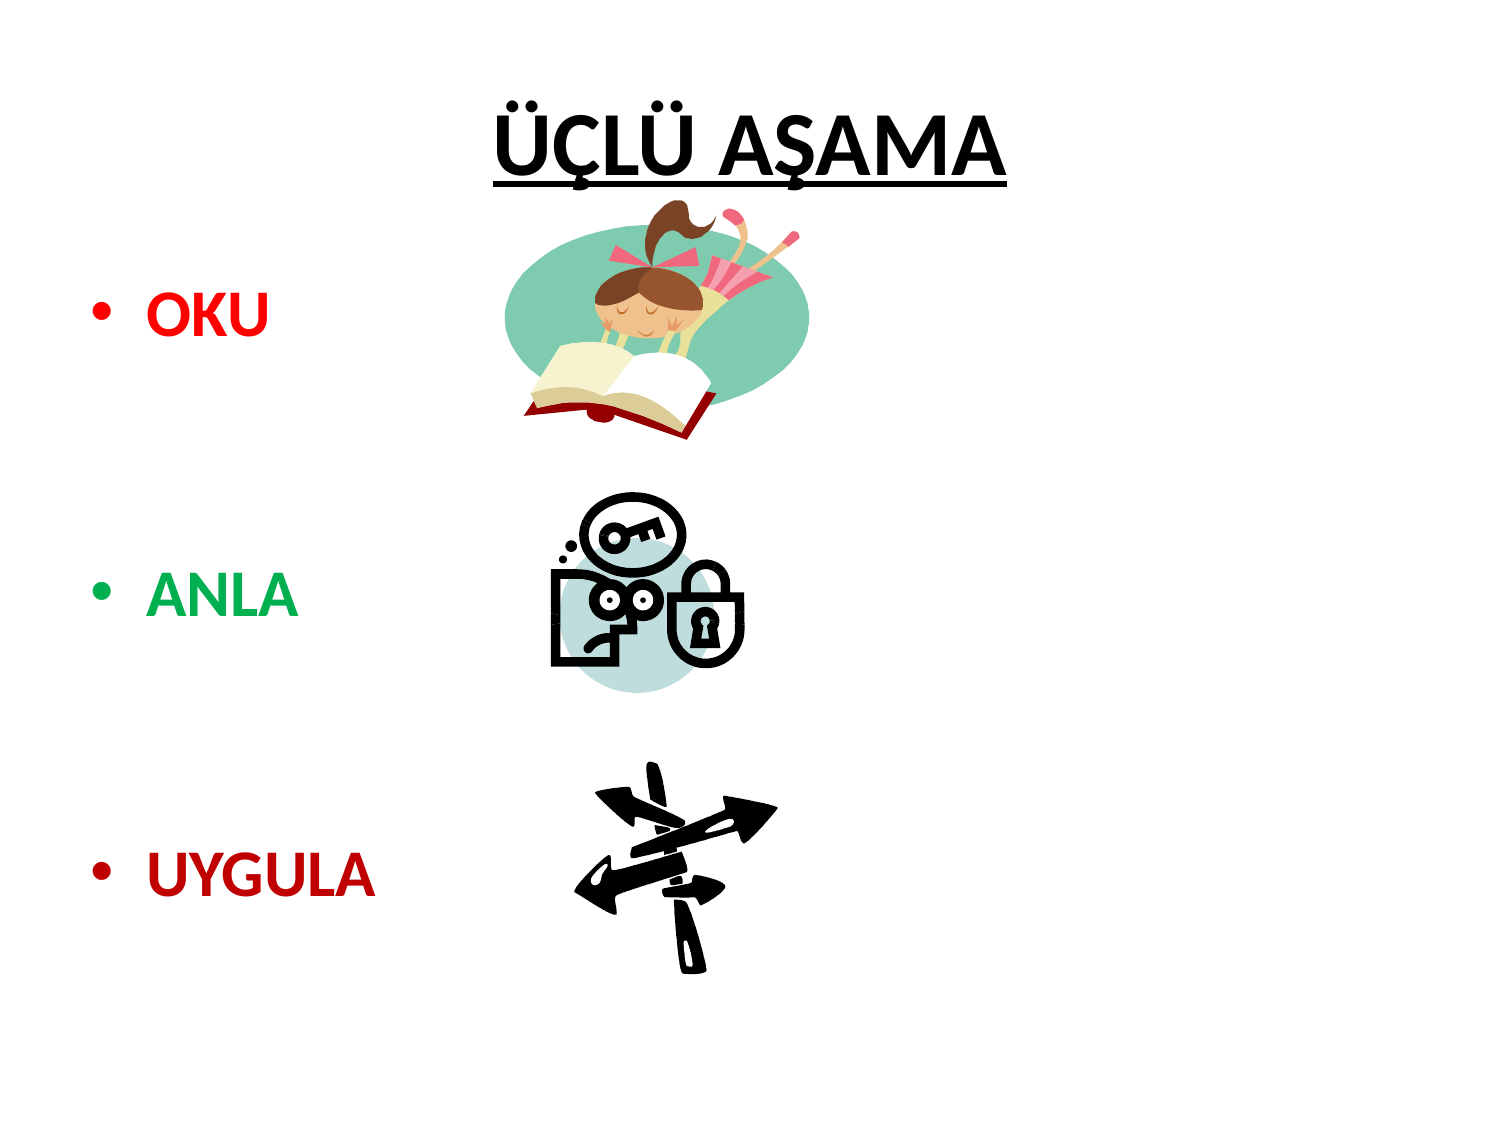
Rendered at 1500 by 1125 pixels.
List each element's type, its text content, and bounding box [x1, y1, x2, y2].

picture [503, 198, 811, 441]
list OKU ANLA UYGULA [74, 262, 1426, 1006]
title ÜÇLÜ AŞAMA [74, 44, 1426, 233]
picture [573, 761, 778, 975]
picture [550, 491, 745, 694]
